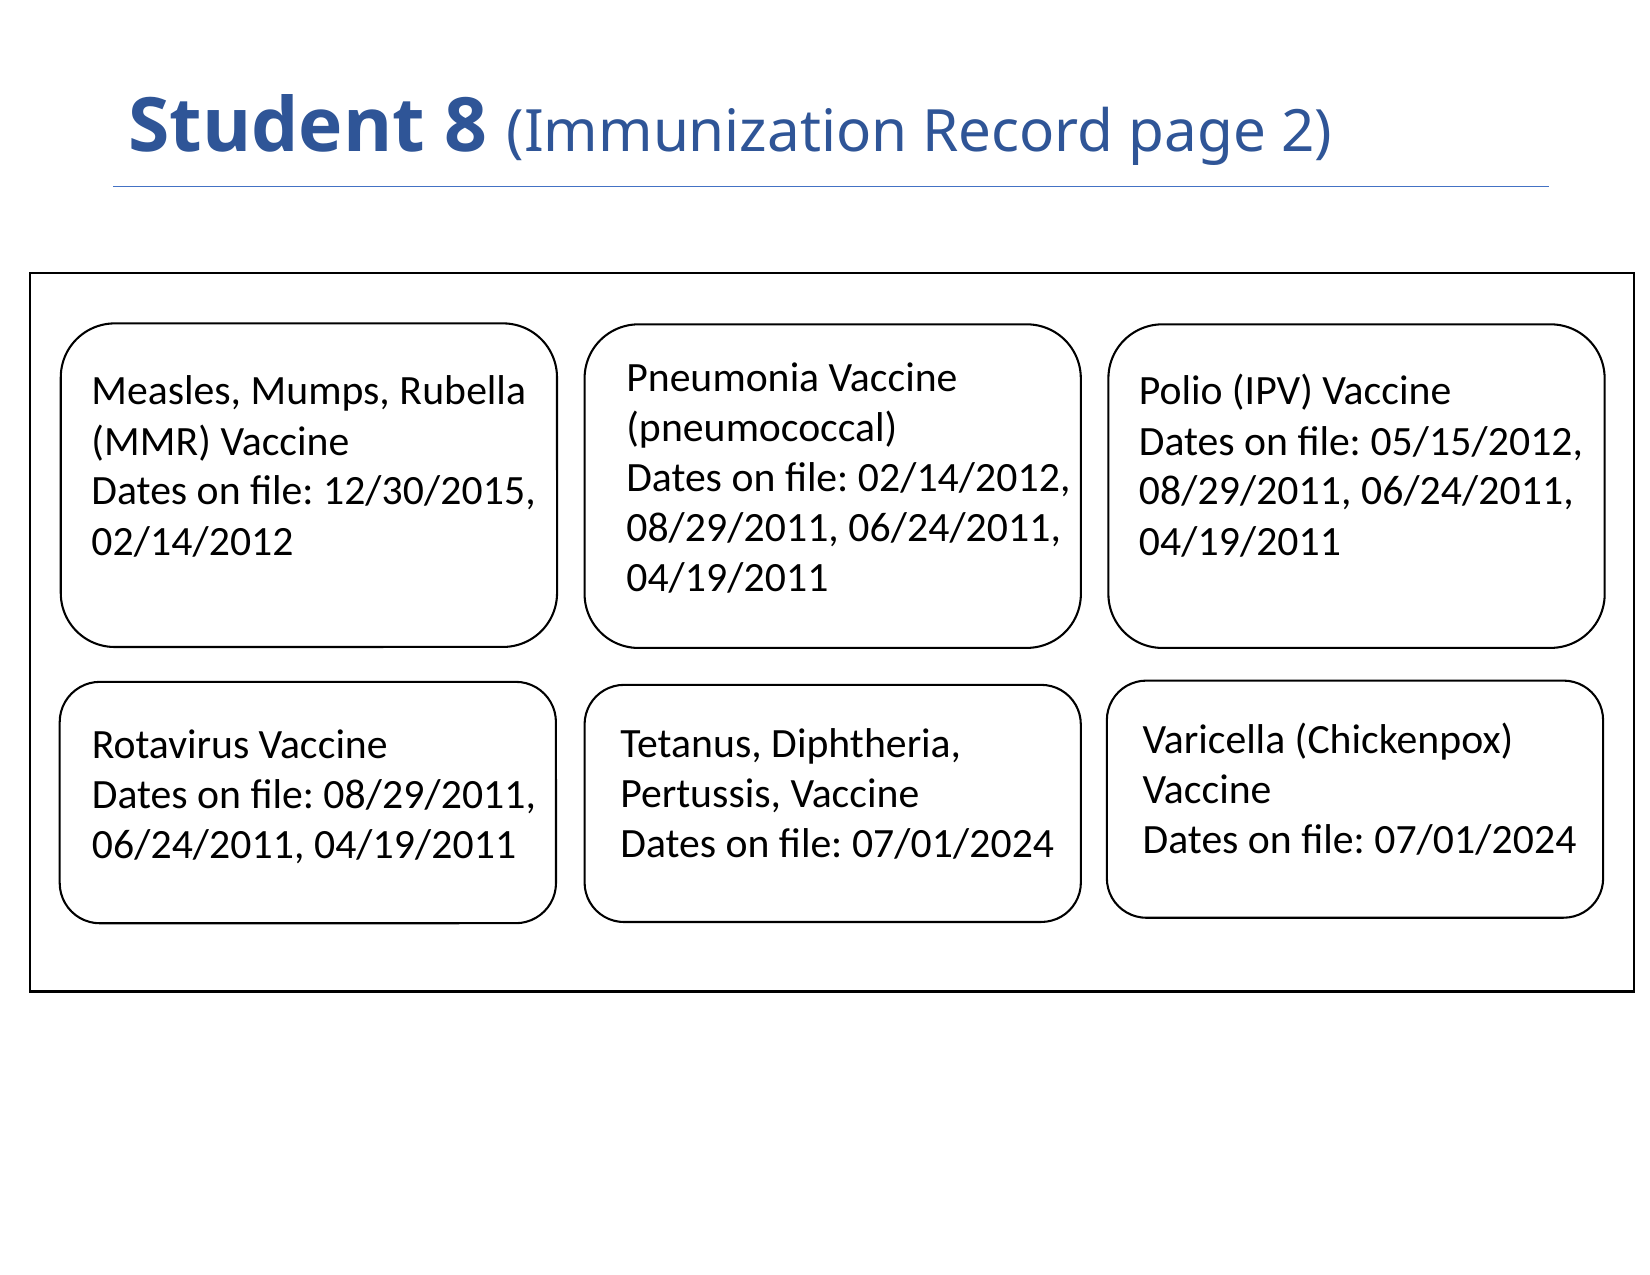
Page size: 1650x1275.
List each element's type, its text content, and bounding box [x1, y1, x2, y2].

title Student 8 (Immunization Record page 2) [113, 67, 1537, 187]
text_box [29, 272, 1635, 992]
